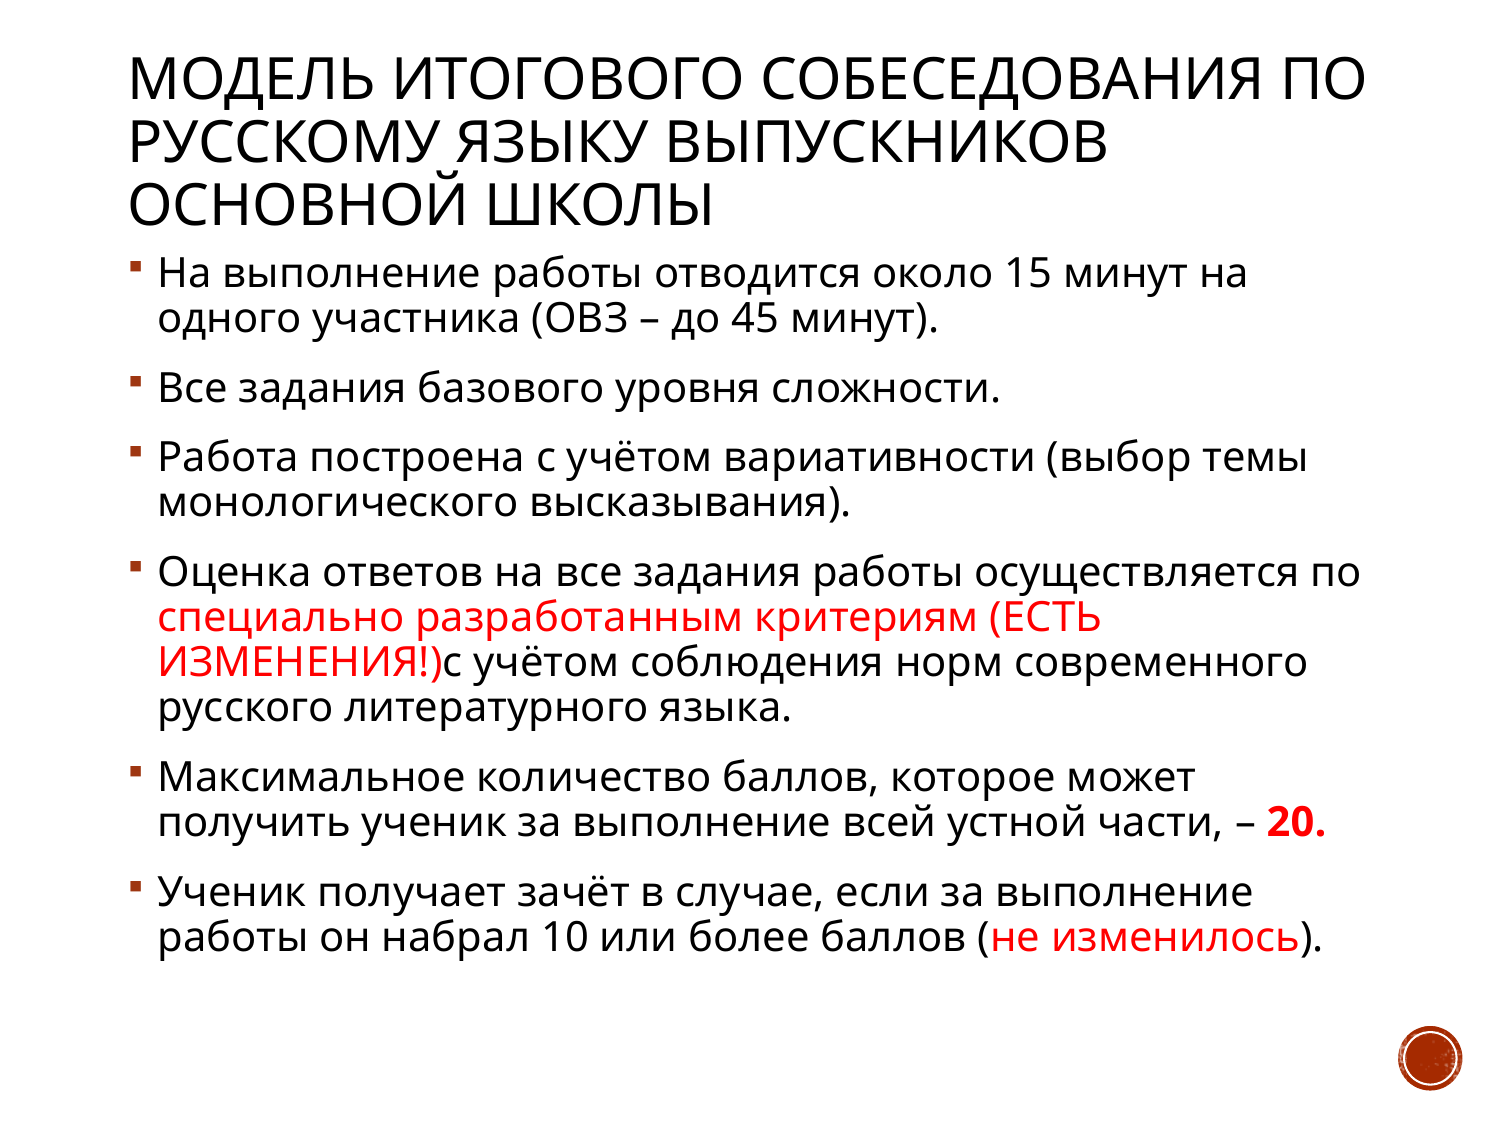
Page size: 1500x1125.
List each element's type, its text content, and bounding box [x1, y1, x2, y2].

list На выполнение работы отводится около 15 минут на одного участника (ОВЗ – до 45 минут). Все задания базового уровня сложности. Работа построена с учётом вариативности (выбор темы монологического высказывания). Оценка ответов на все задания работы осуществляется по специально разработанным критериям (ЕСТЬ ИЗМЕНЕНИЯ!)с учётом соблюдения норм современного русского литературного языка. Максимальное количество баллов, которое может получить ученик за выполнение всей устной части, – 20. Ученик получает зачёт в случае, если за выполнение работы он набрал 10 или более баллов (не изменилось). [112, 243, 1388, 1013]
title МОДЕЛЬ ИТОГОВОГО СОБЕСЕДОВАНИЯ ПО РУССКОМУ ЯЗЫКУ выпускников основной школы [112, 79, 1388, 209]
